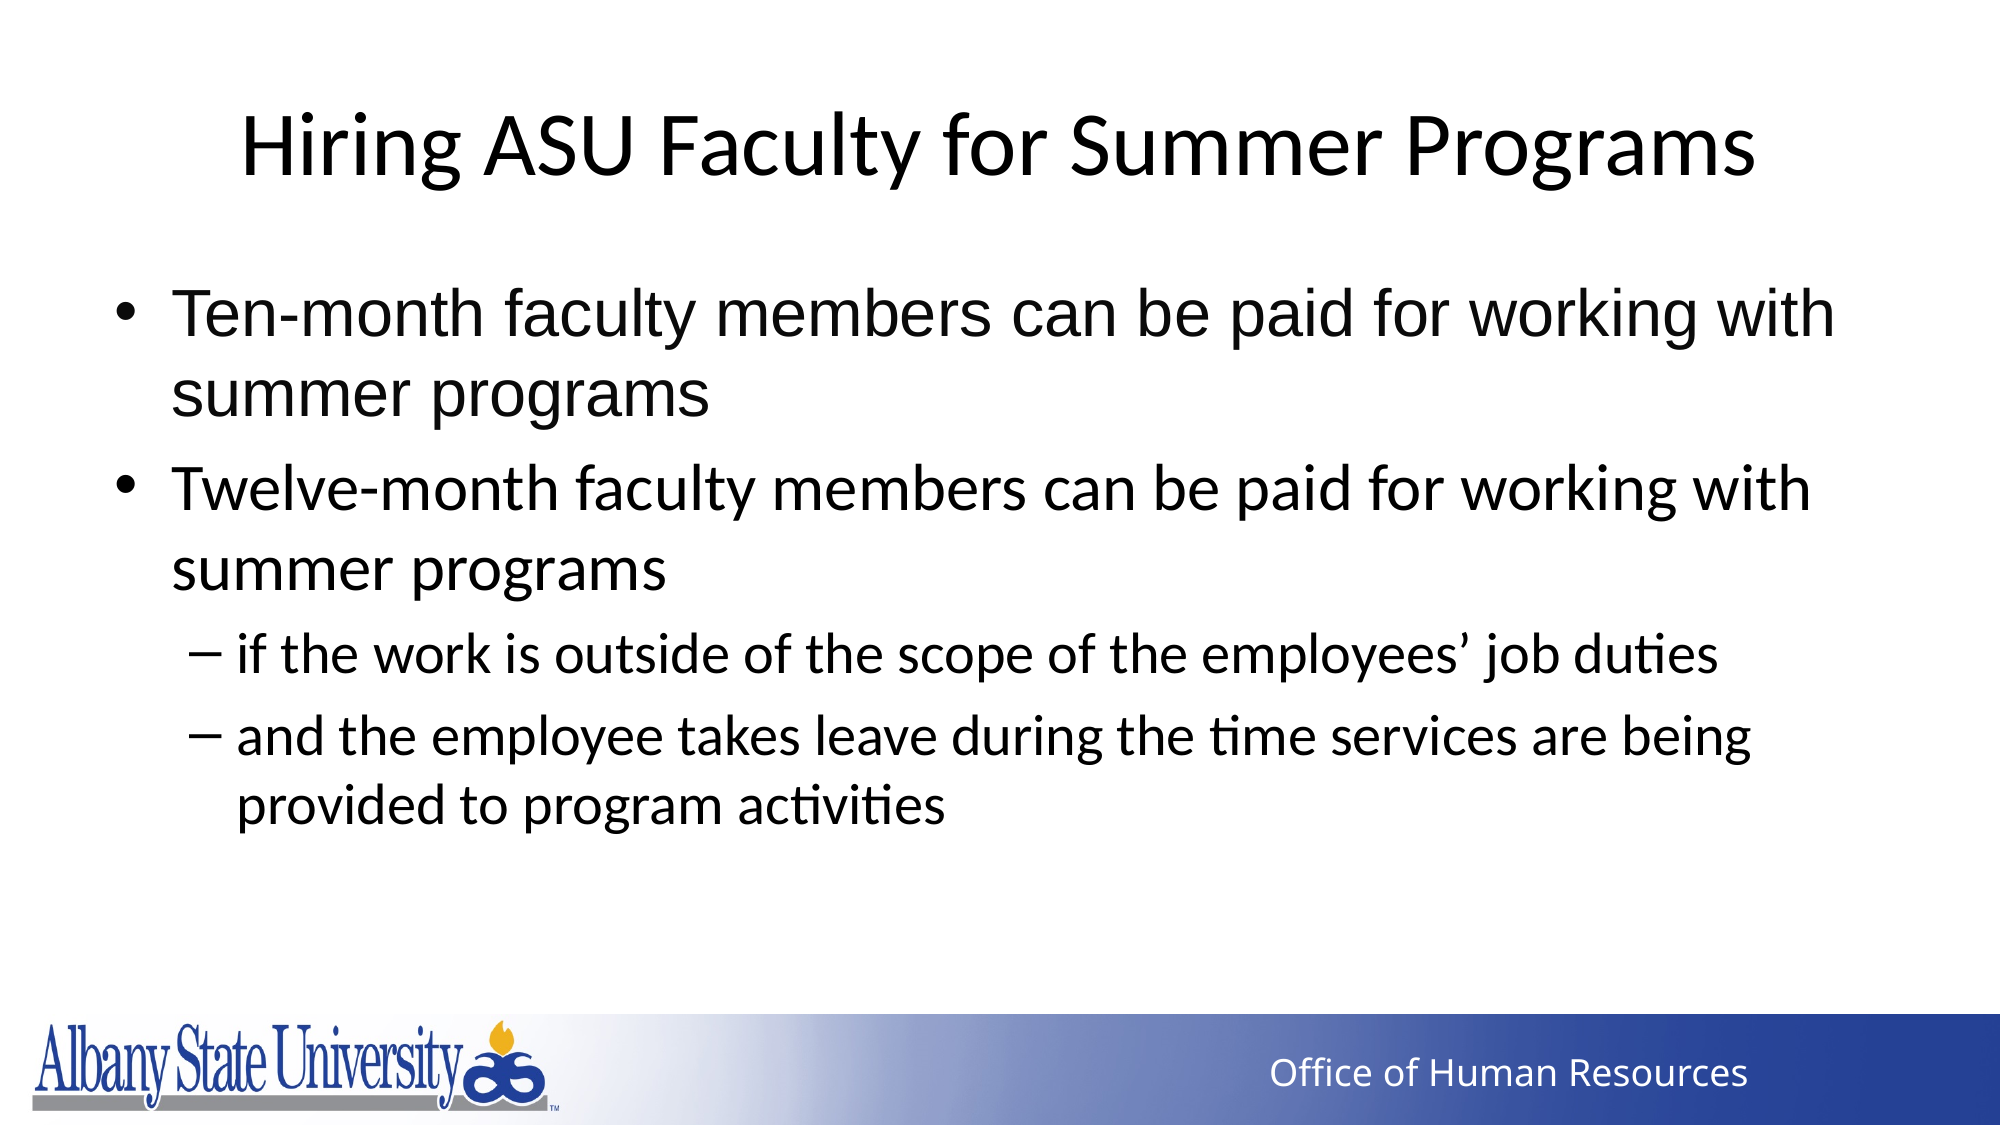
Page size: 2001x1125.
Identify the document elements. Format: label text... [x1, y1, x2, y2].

picture [0, 1014, 2000, 1125]
list Ten-month faculty members can be paid for working with summer programs Twelve-month faculty members can be paid for working with summer programs if the work is outside of the scope of the employees’ job duties and the employee takes leave during the time services are being provided to program activities [99, 262, 1900, 1005]
title Hiring ASU Faculty for Summer Programs [99, 45, 1900, 233]
